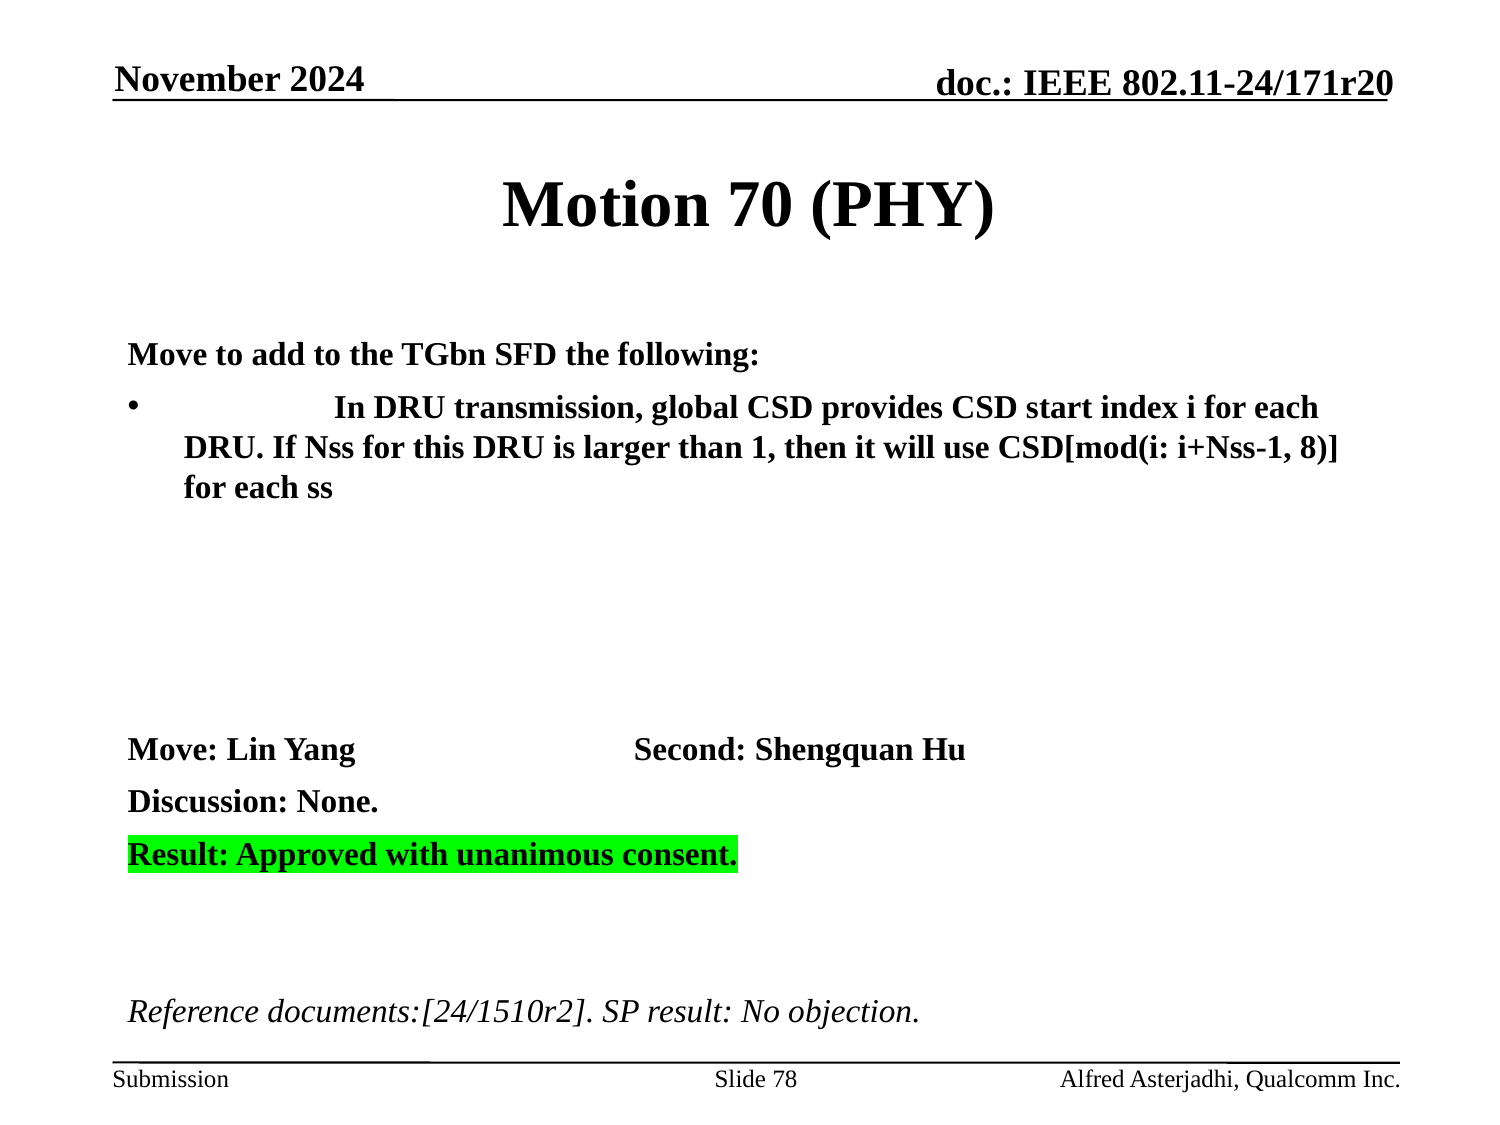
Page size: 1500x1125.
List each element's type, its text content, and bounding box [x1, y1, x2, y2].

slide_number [114, 54, 423, 100]
slide_number Slide 78 [712, 1061, 800, 1123]
title Motion 70 (PHY) [112, 112, 1388, 288]
list Move to add to the TGbn SFD the following: In DRU transmission, global CSD provides CSD start index i for each DRU. If Nss for this DRU is larger than 1, then it will use CSD[mod(i: i+Nss-1, 8)] for each ss Move: Lin Yang Second: Shengquan Hu Discussion: None. Result: Approved with unanimous consent. Reference documents:[24/1510r2]. SP result: No objection. [112, 324, 1388, 1000]
footer Alfred Asterjadhi, Qualcomm Inc. [878, 1061, 1402, 1093]
